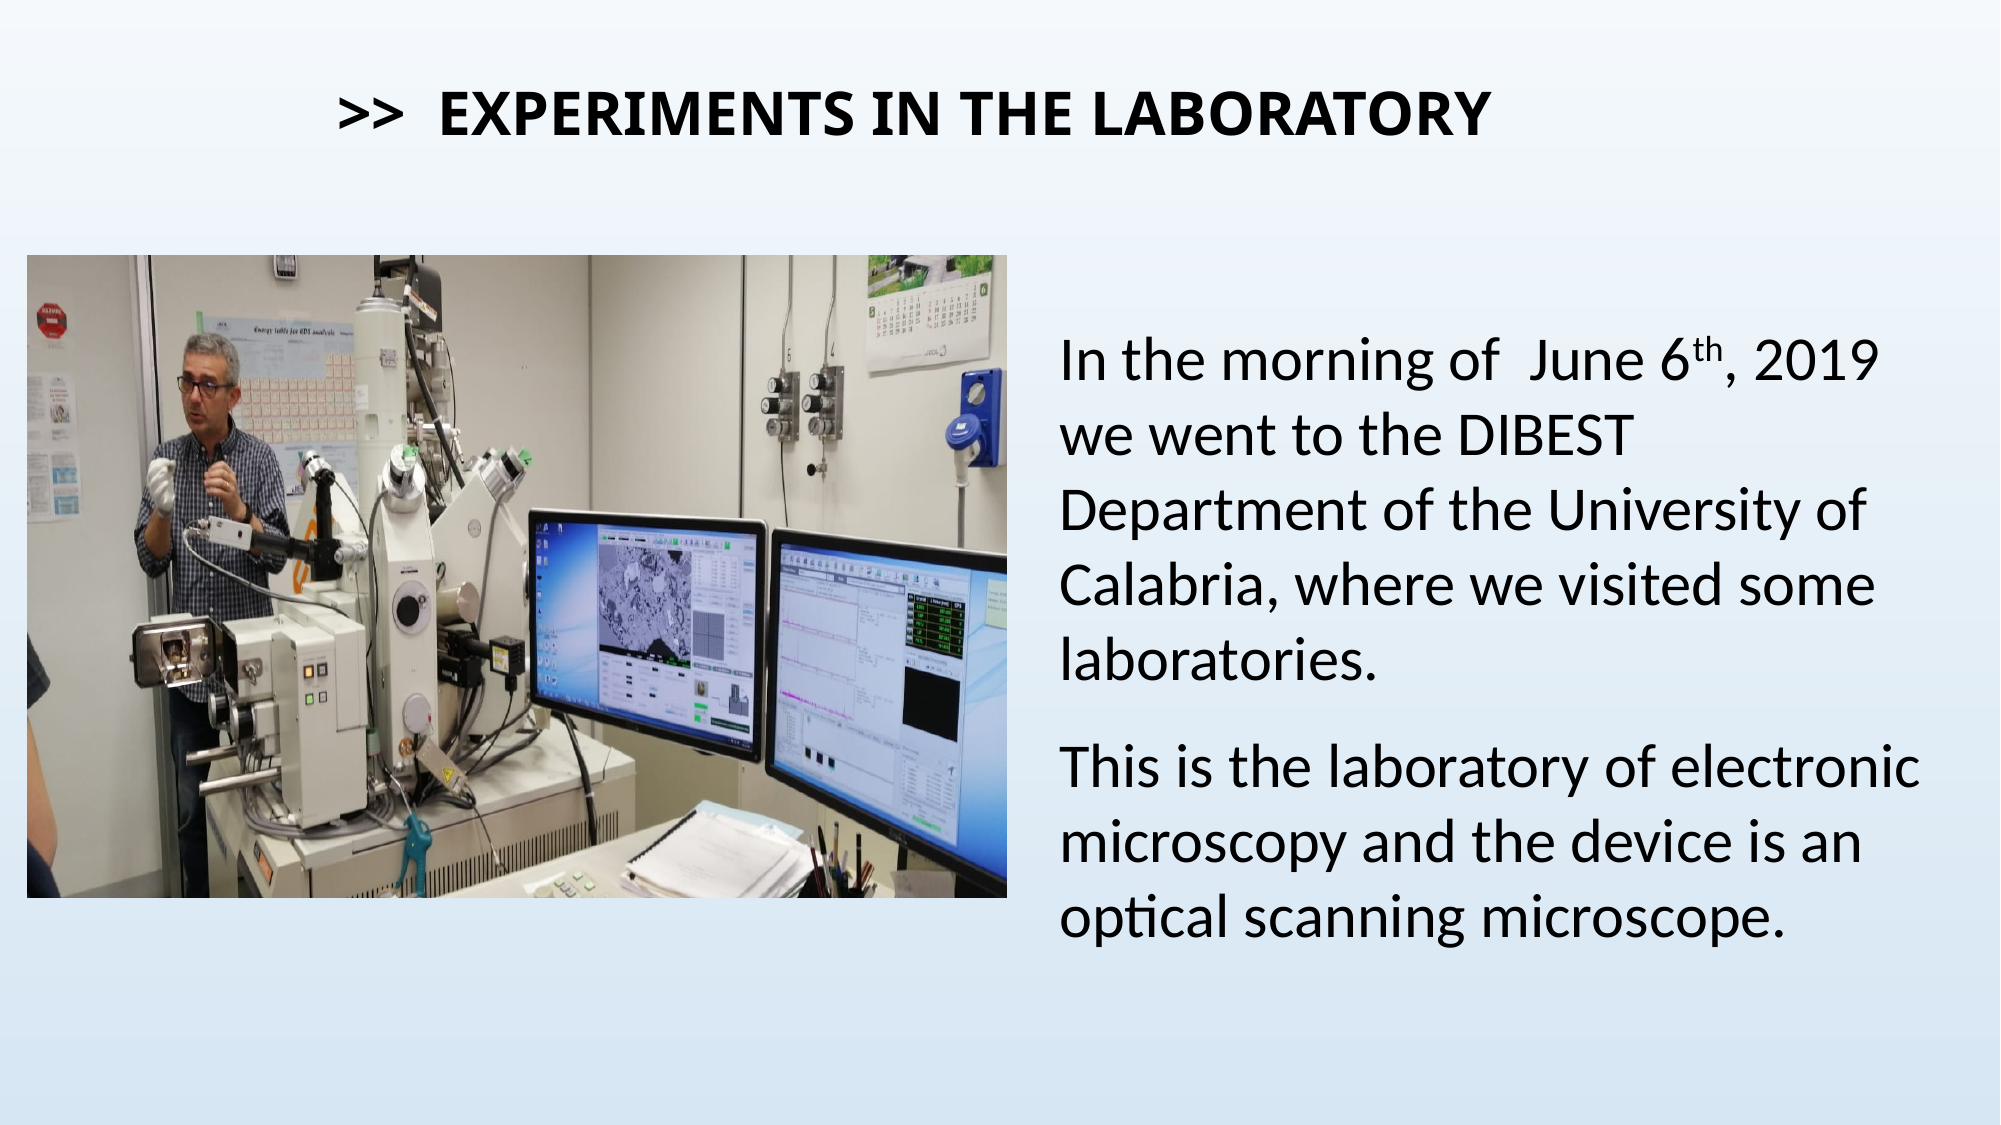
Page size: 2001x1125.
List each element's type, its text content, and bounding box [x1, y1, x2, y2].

list In the morning of June 6th, 2019 we went to the DIBEST Department of the University of Calabria, where we visited some laboratories. This is the laboratory of electronic microscopy and the device is an optical scanning microscope. [1044, 302, 1941, 976]
title >> EXPERIMENTS IN THE LABORATORY [322, 69, 1721, 163]
picture [27, 255, 1008, 1002]
